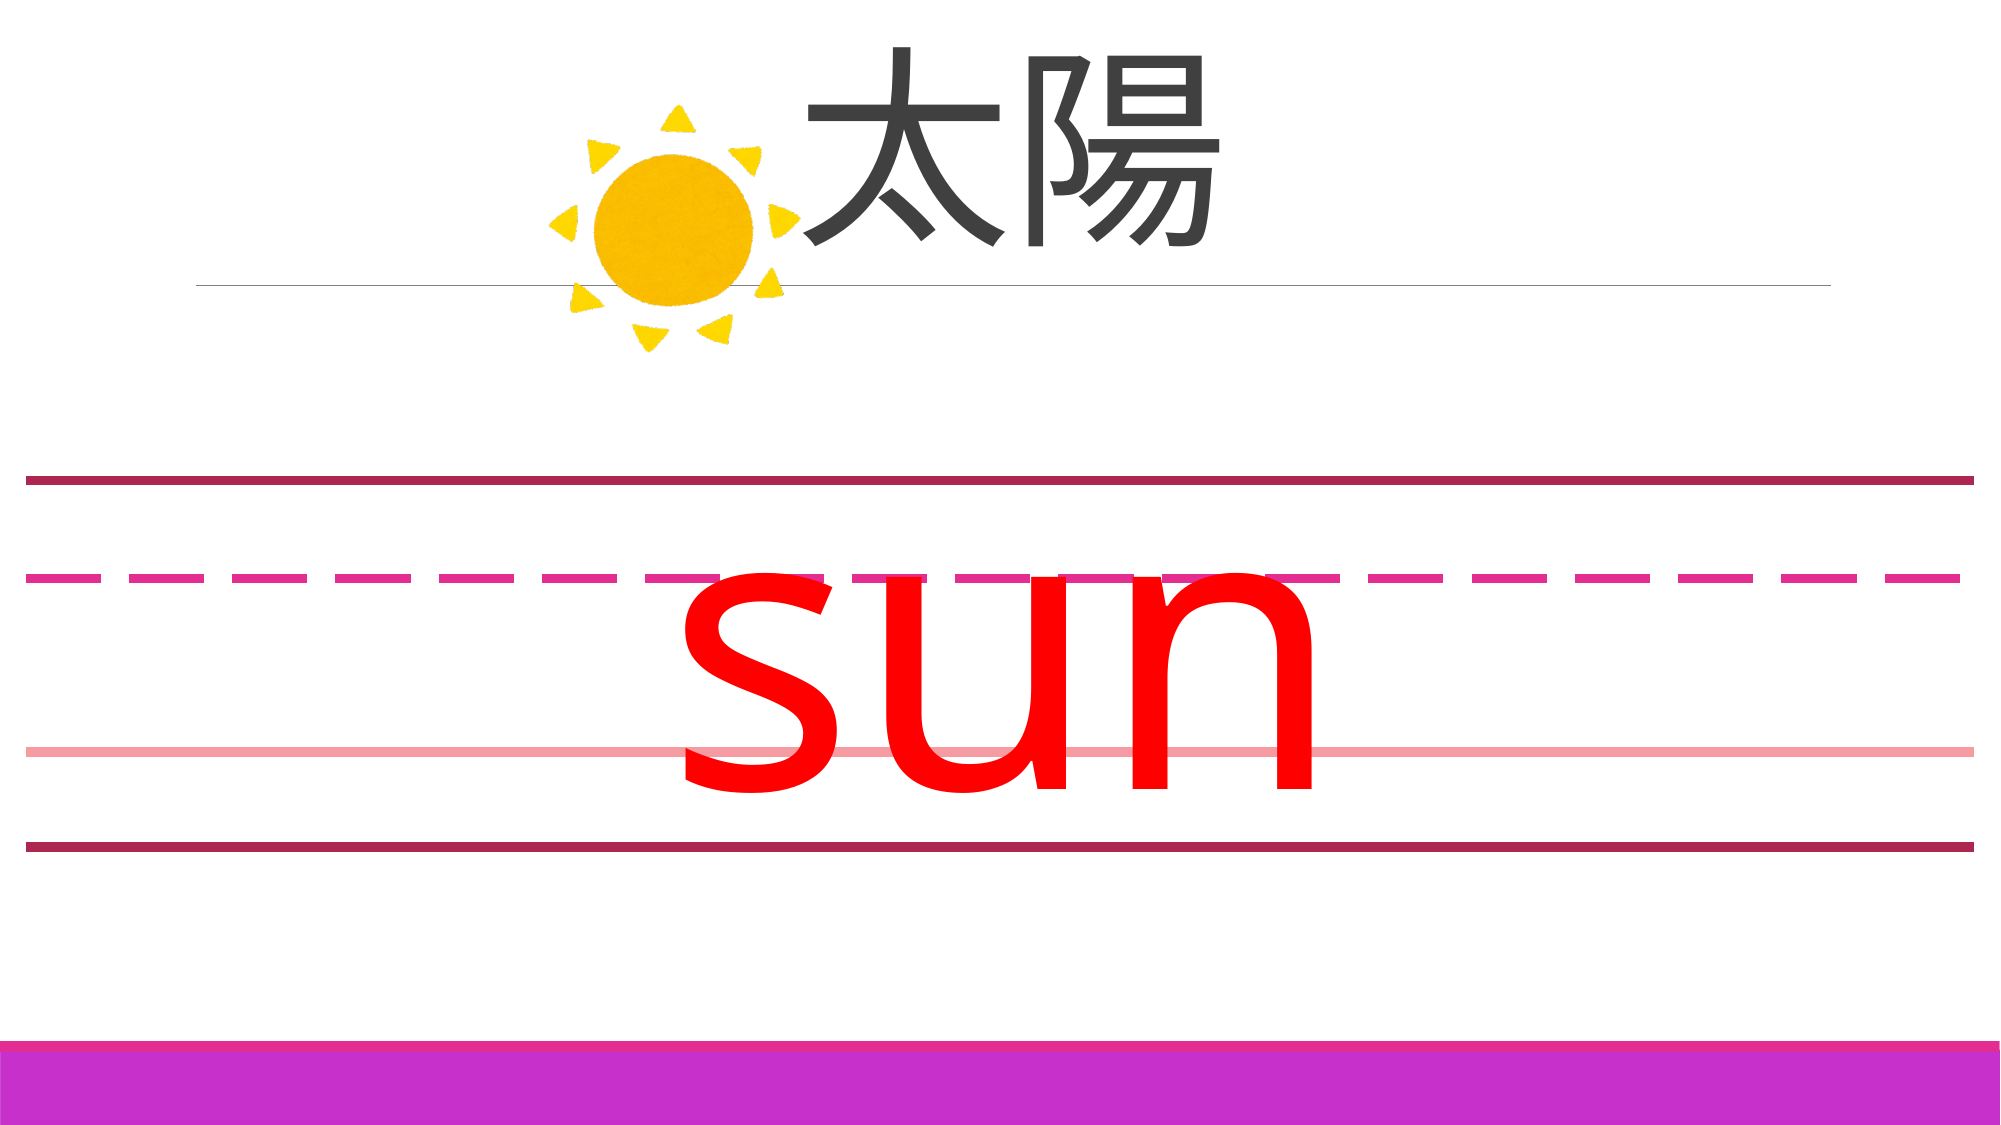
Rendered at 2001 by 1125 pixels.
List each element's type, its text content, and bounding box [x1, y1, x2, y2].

picture [543, 95, 808, 364]
list sun [5, 439, 2000, 945]
title 太陽 [140, 43, 1884, 282]
